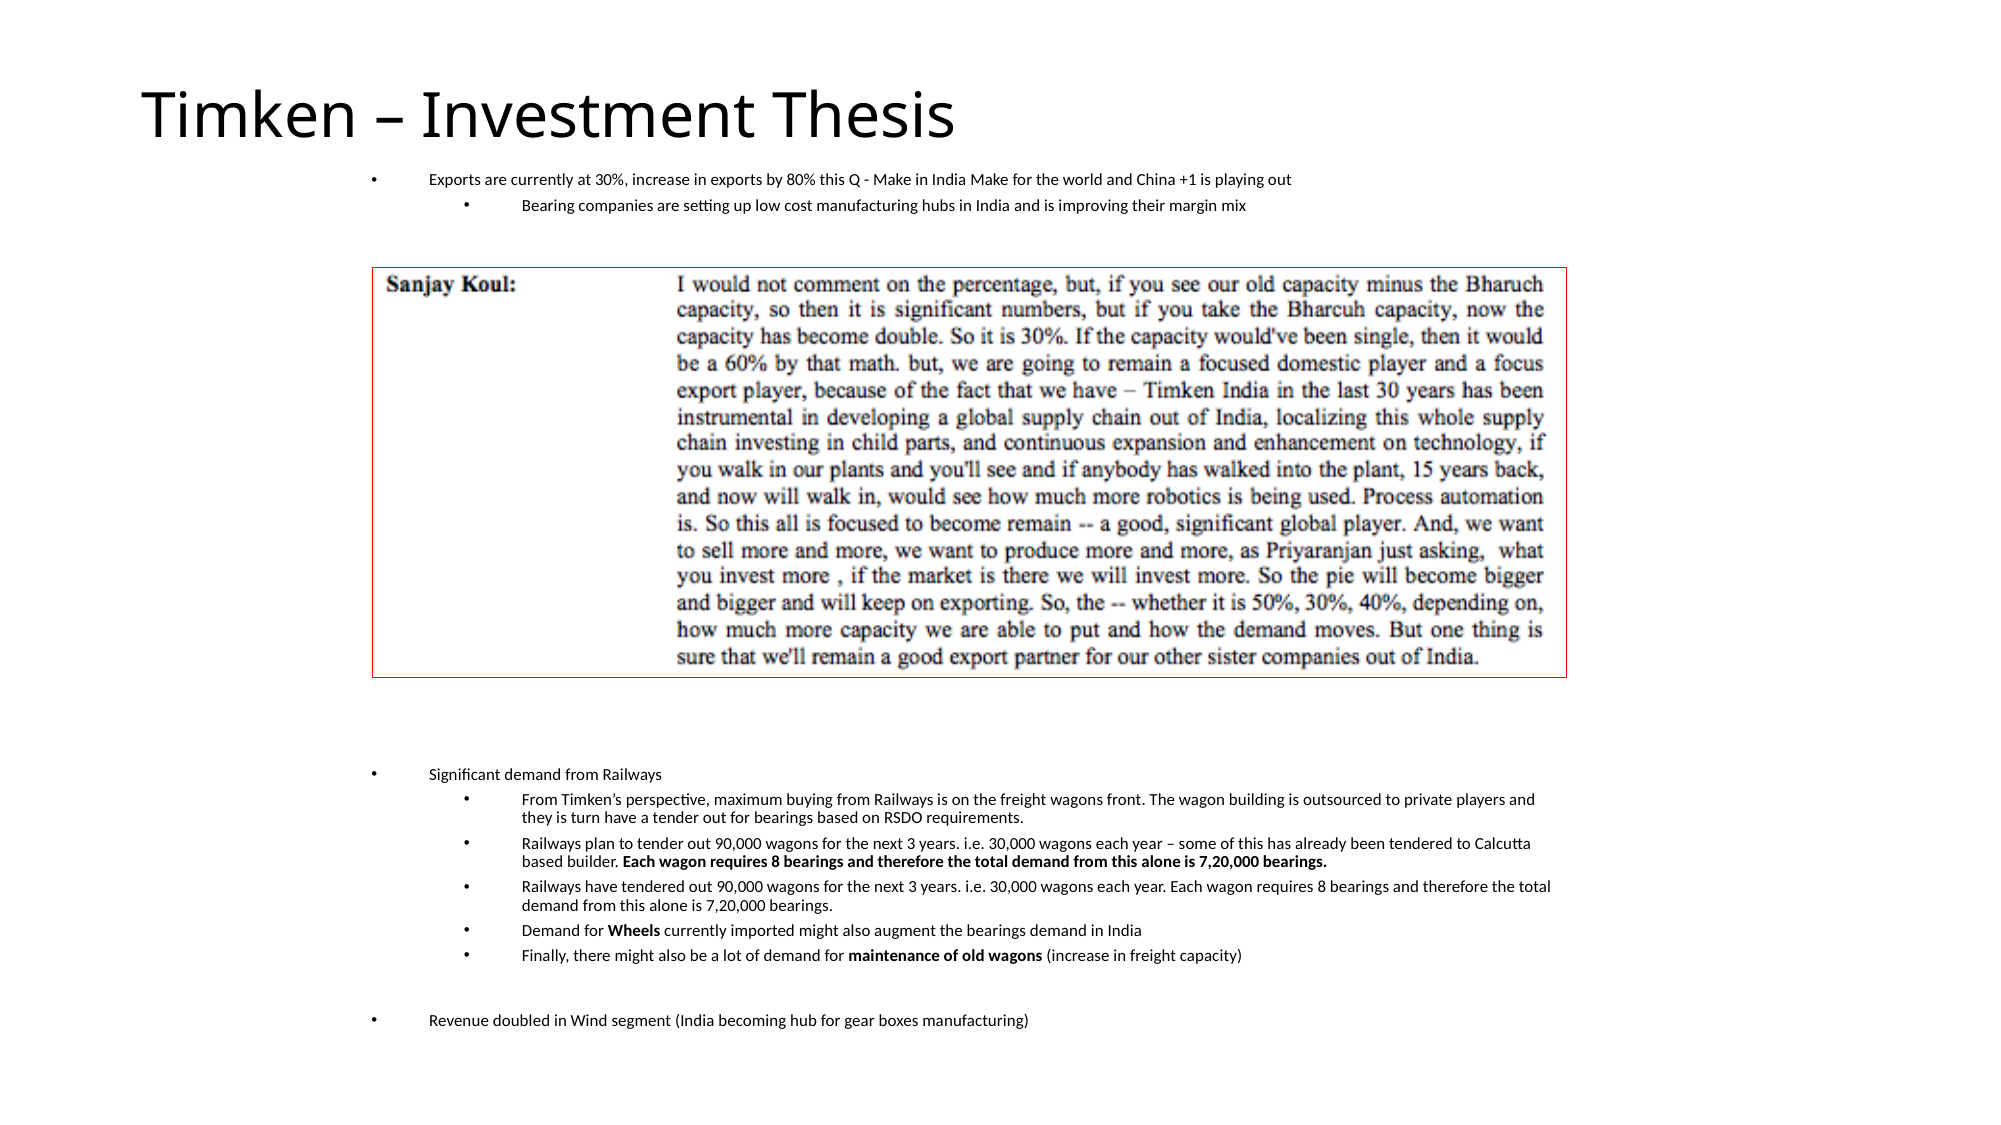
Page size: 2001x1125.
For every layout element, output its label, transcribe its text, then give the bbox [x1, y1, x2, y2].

picture [372, 267, 1567, 678]
subtitle Exports are currently at 30%, increase in exports by 80% this Q - Make in India Make for the world and China +1 is playing out Bearing companies are setting up low cost manufacturing hubs in India and is improving their margin mix Significant demand from Railways From Timken’s perspective, maximum buying from Railways is on the freight wagons front. The wagon building is outsourced to private players and they is turn have a tender out for bearings based on RSDO requirements. Railways plan to tender out 90,000 wagons for the next 3 years. i.e. 30,000 wagons each year – some of this has already been tendered to Calcutta based builder. Each wagon requires 8 bearings and therefore the total demand from this alone is 7,20,000 bearings. Railways have tendered out 90,000 wagons for the next 3 years. i.e. 30,000 wagons each year. Each wagon requires 8 bearings and therefore the total demand from this alone is 7,20,000 bearings. Demand for Wheels currently imported might also augment the bearings demand in India Finally, there might also be a lot of demand for maintenance of old wagons (increase in freight capacity) Revenue doubled in Wind segment (India becoming hub for gear boxes manufacturing) [356, 163, 1585, 1044]
title Timken – Investment Thesis [126, 37, 1402, 159]
